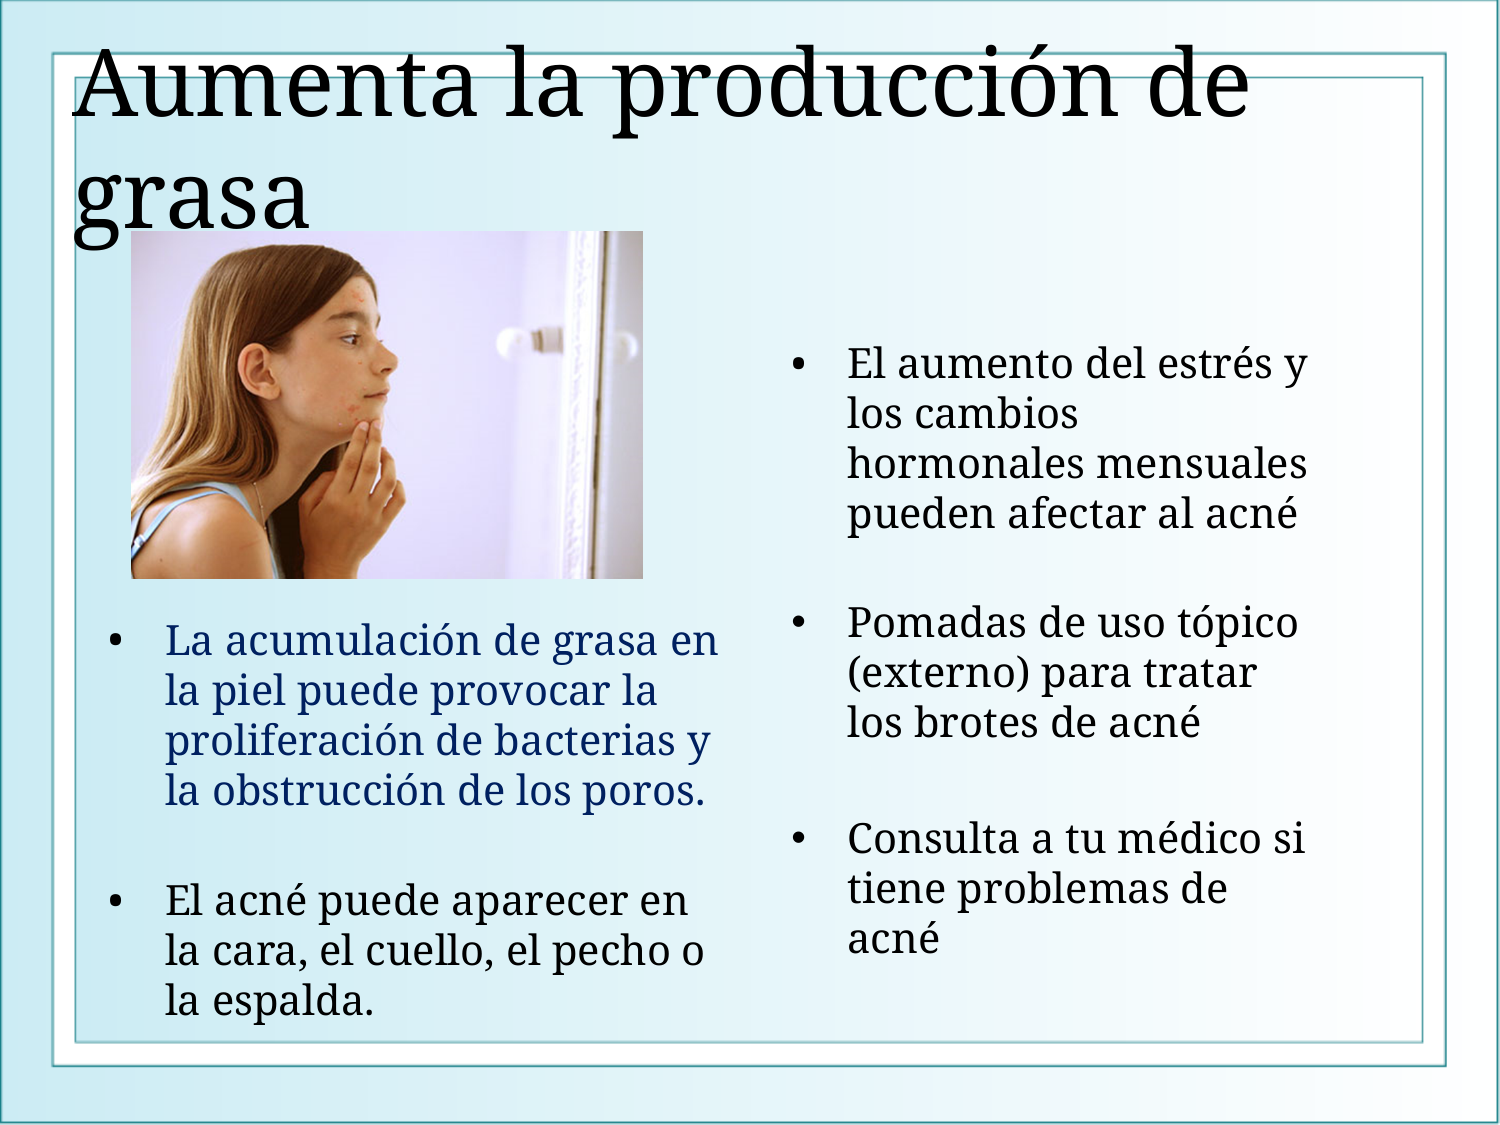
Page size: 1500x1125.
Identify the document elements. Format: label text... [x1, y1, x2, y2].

title Aumenta la producción de grasa [57, 98, 1449, 255]
picture [0, 0, 1500, 1125]
list La acumulación de grasa en la piel puede provocar la proliferación de bacterias y la obstrucción de los poros. El acné puede aparecer en la cara, el cuello, el pecho o la espalda. [93, 606, 751, 1057]
list El aumento del estrés y los cambios hormonales mensuales pueden afectar al acné Pomadas de uso tópico (externo) para tratar los brotes de acné Consulta a tu médico si tiene problemas de acné [776, 329, 1333, 1057]
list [131, 231, 644, 579]
